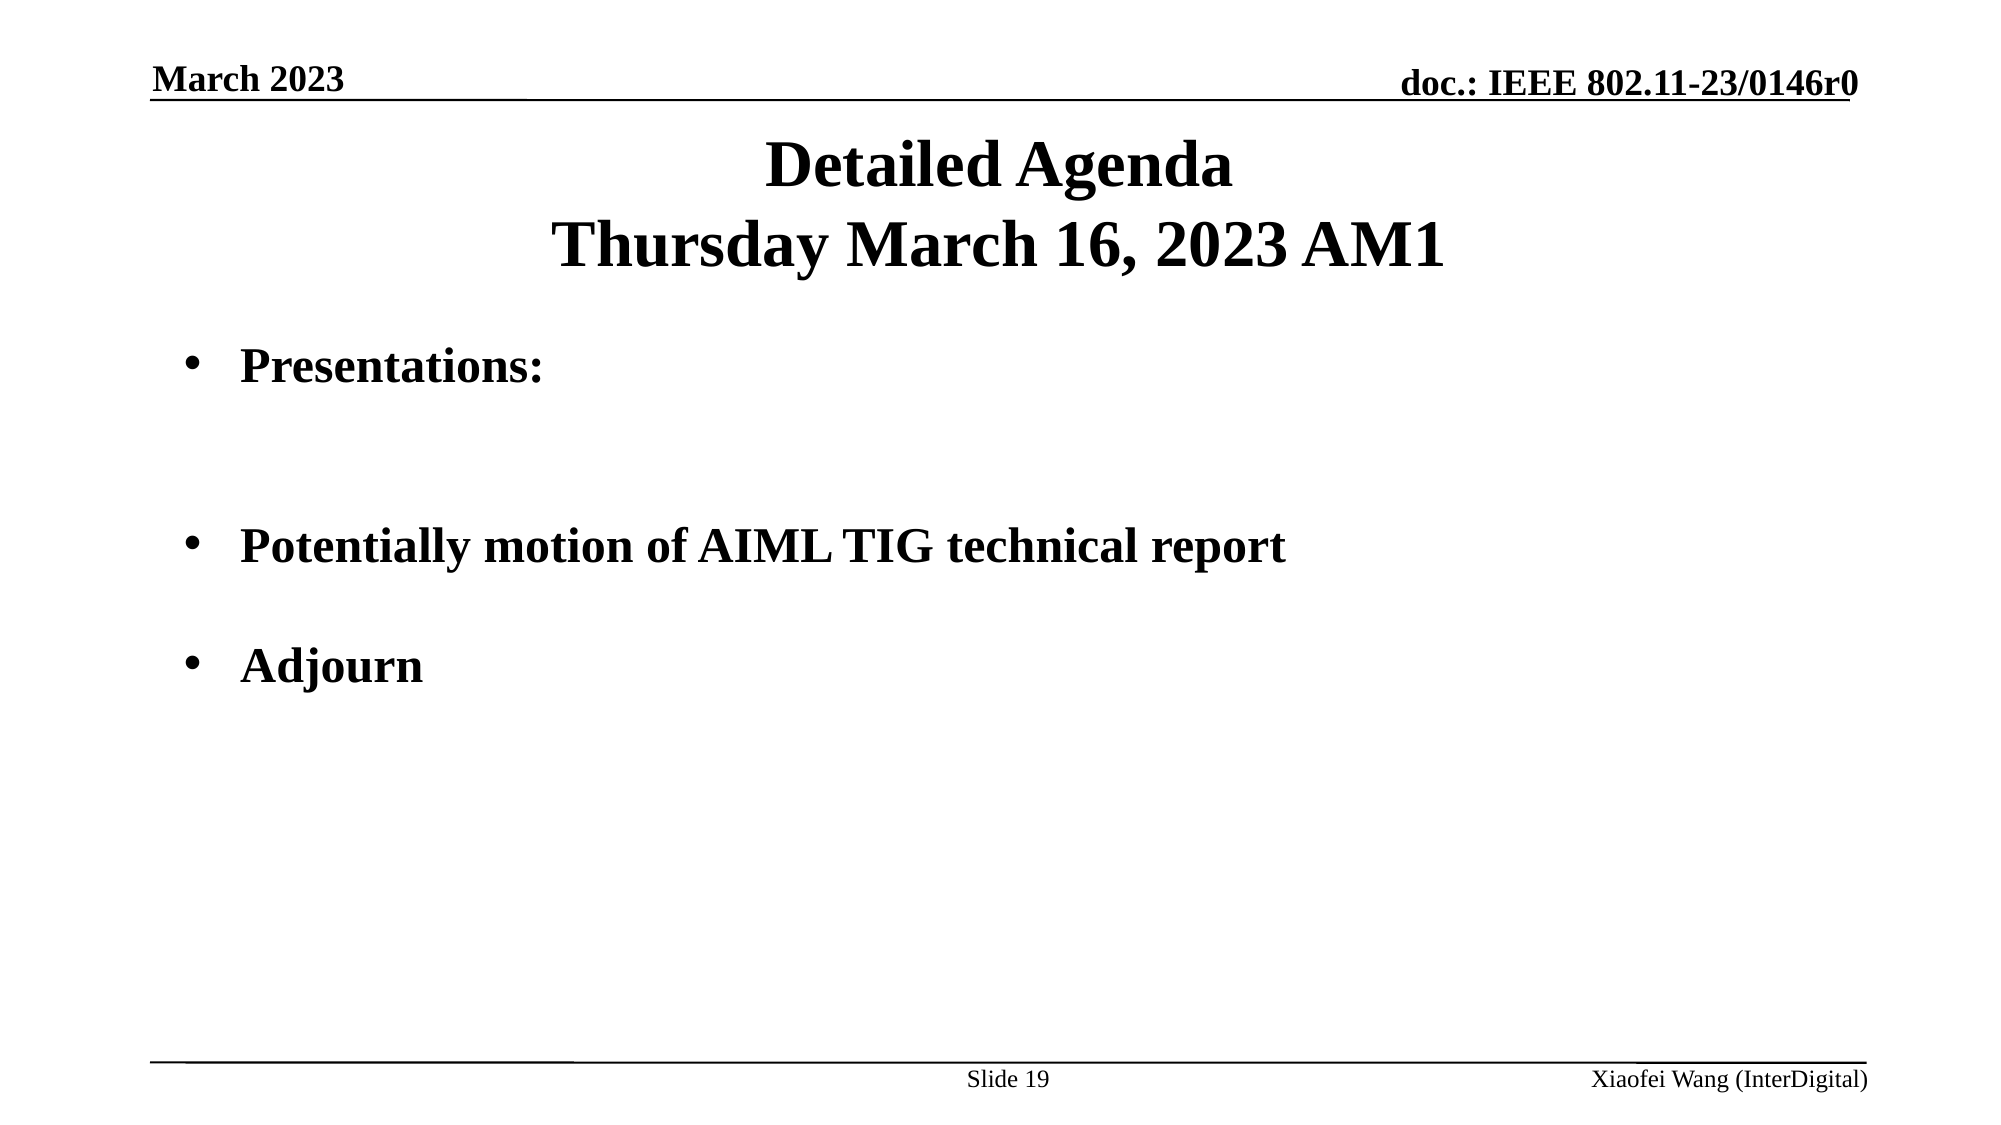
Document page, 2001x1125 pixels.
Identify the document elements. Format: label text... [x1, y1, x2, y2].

title Detailed Agenda Thursday March 16, 2023 AM1 [149, 112, 1850, 288]
slide_number Slide 19 [950, 1061, 1067, 1123]
list Presentations: Potentially motion of AIML TIG technical report Adjourn [149, 324, 1850, 1000]
footer Xiaofei Wang (InterDigital) [1171, 1061, 1869, 1093]
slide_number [152, 54, 563, 100]
